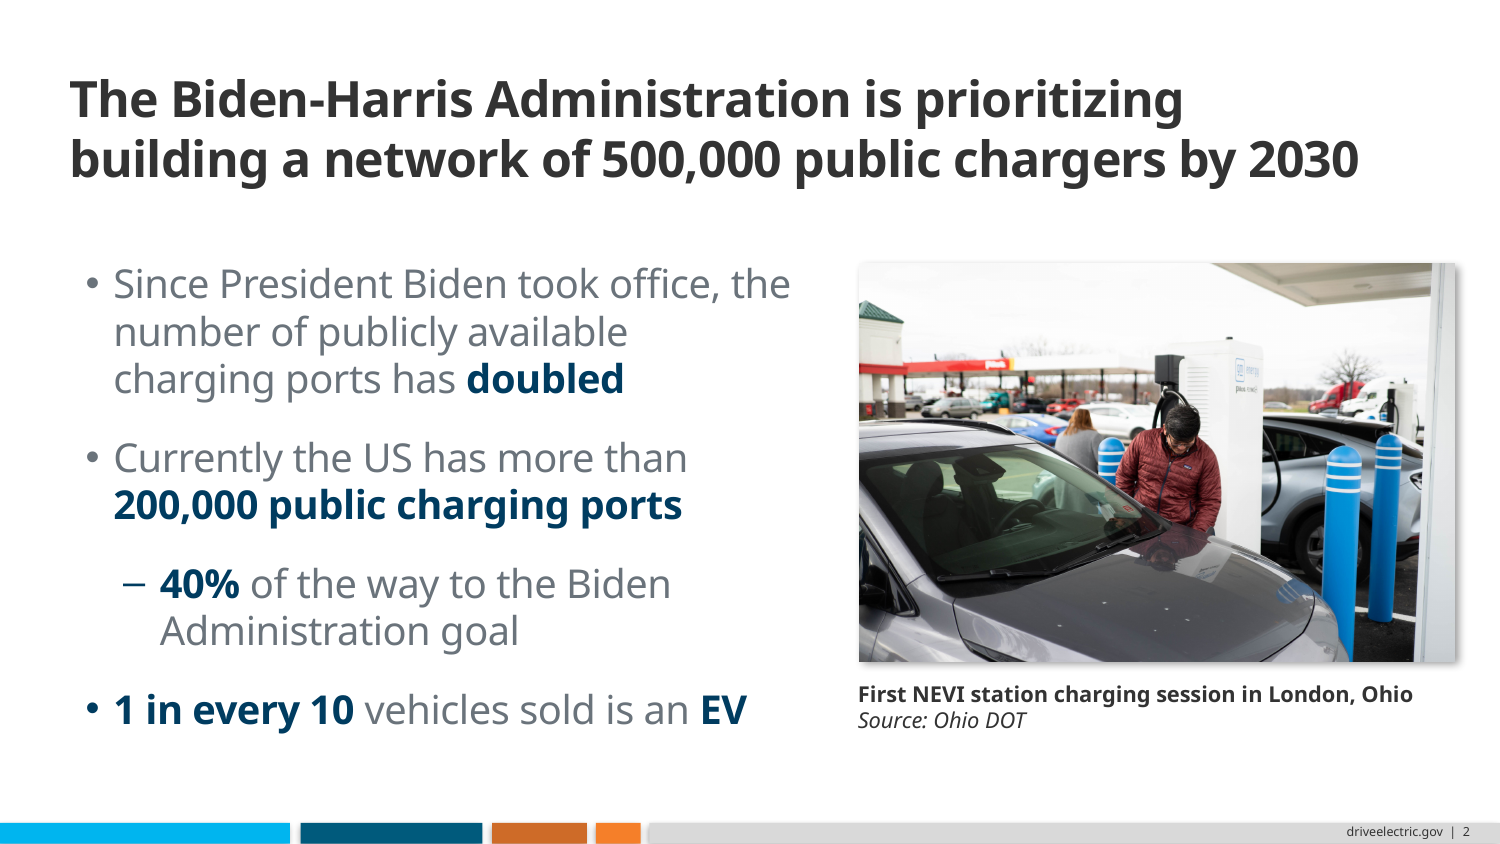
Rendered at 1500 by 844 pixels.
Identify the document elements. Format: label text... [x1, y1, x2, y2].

footer driveelectric.gov | 2 [978, 821, 1486, 844]
list Since President Biden took office, the number of publicly available charging ports has doubled Currently the US has more than 200,000 public charging ports 40% of the way to the Biden Administration goal 1 in every 10 vehicles sold is an EV [70, 251, 812, 750]
text_box First NEVI station charging session in London, Ohio Source: Ohio DOT [843, 672, 1476, 741]
title The Biden-Harris Administration is prioritizing building a network of 500,000 public chargers by 2030 [54, 53, 1389, 190]
picture [859, 263, 1456, 662]
